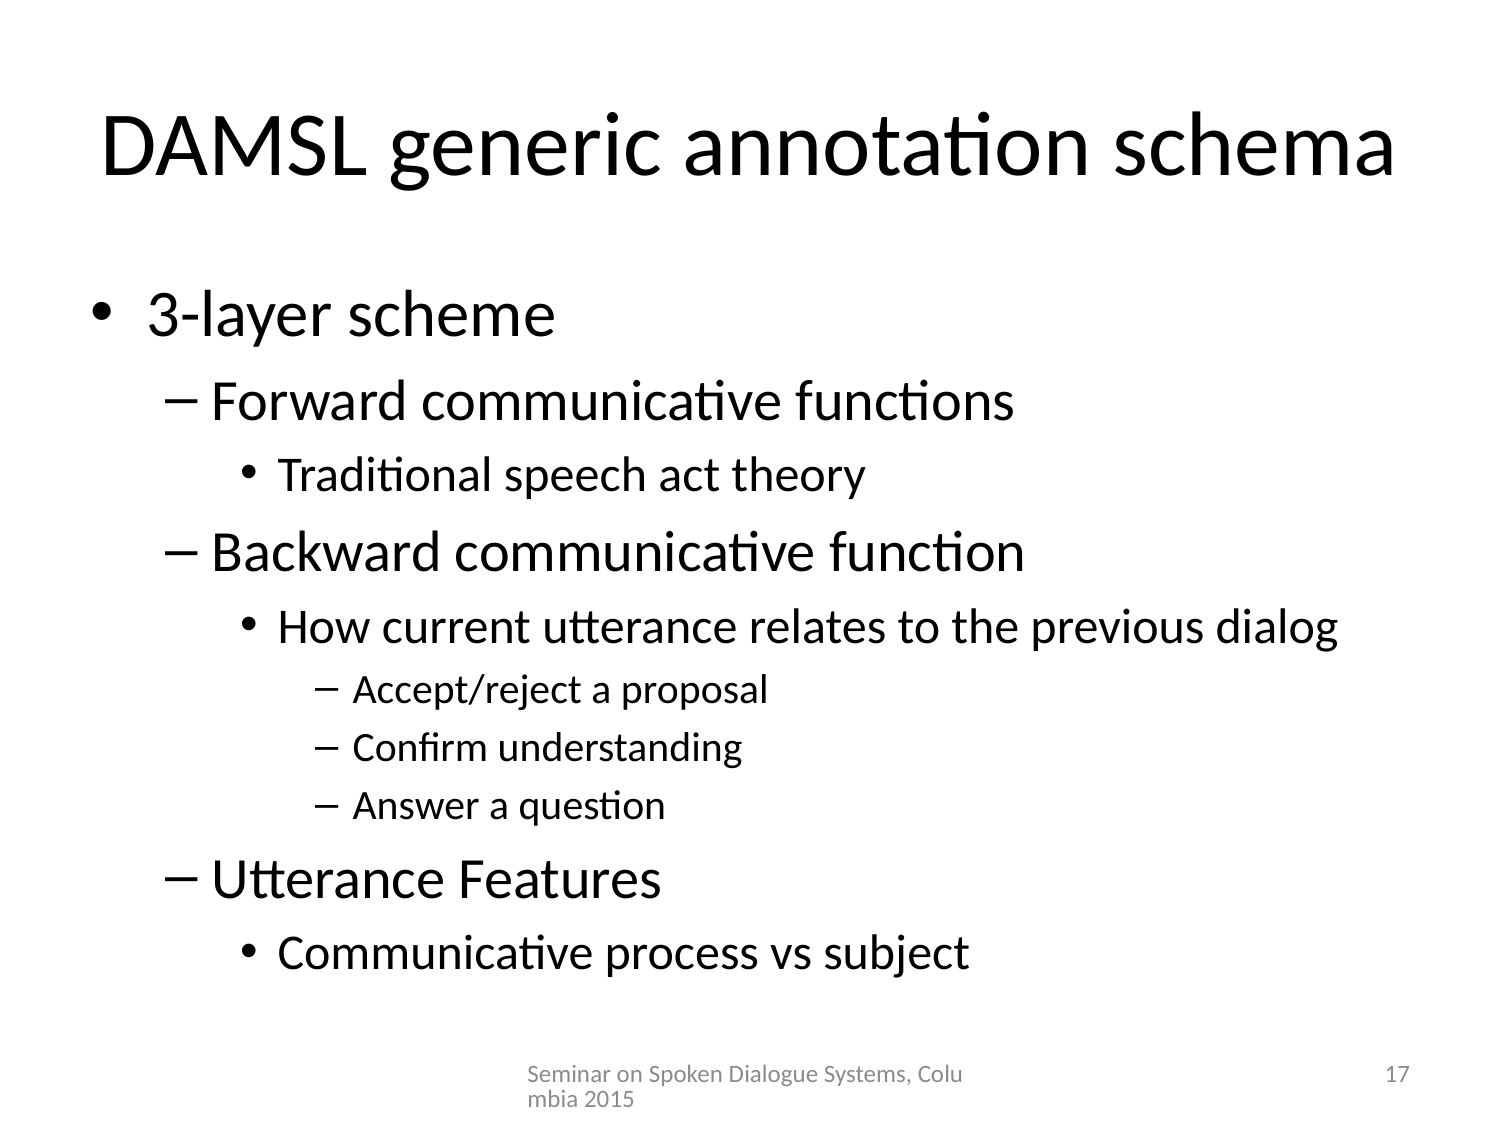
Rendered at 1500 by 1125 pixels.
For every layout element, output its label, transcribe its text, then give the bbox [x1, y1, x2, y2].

list 3-layer scheme Forward communicative functions Traditional speech act theory Backward communicative function How current utterance relates to the previous dialog Accept/reject a proposal Confirm understanding Answer a question Utterance Features Communicative process vs subject [75, 262, 1425, 1005]
footer Seminar on Spoken Dialogue Systems, Columbia 2015 [512, 1042, 988, 1103]
title DAMSL generic annotation schema [75, 45, 1425, 233]
slide_number 17 [1074, 1042, 1425, 1103]
